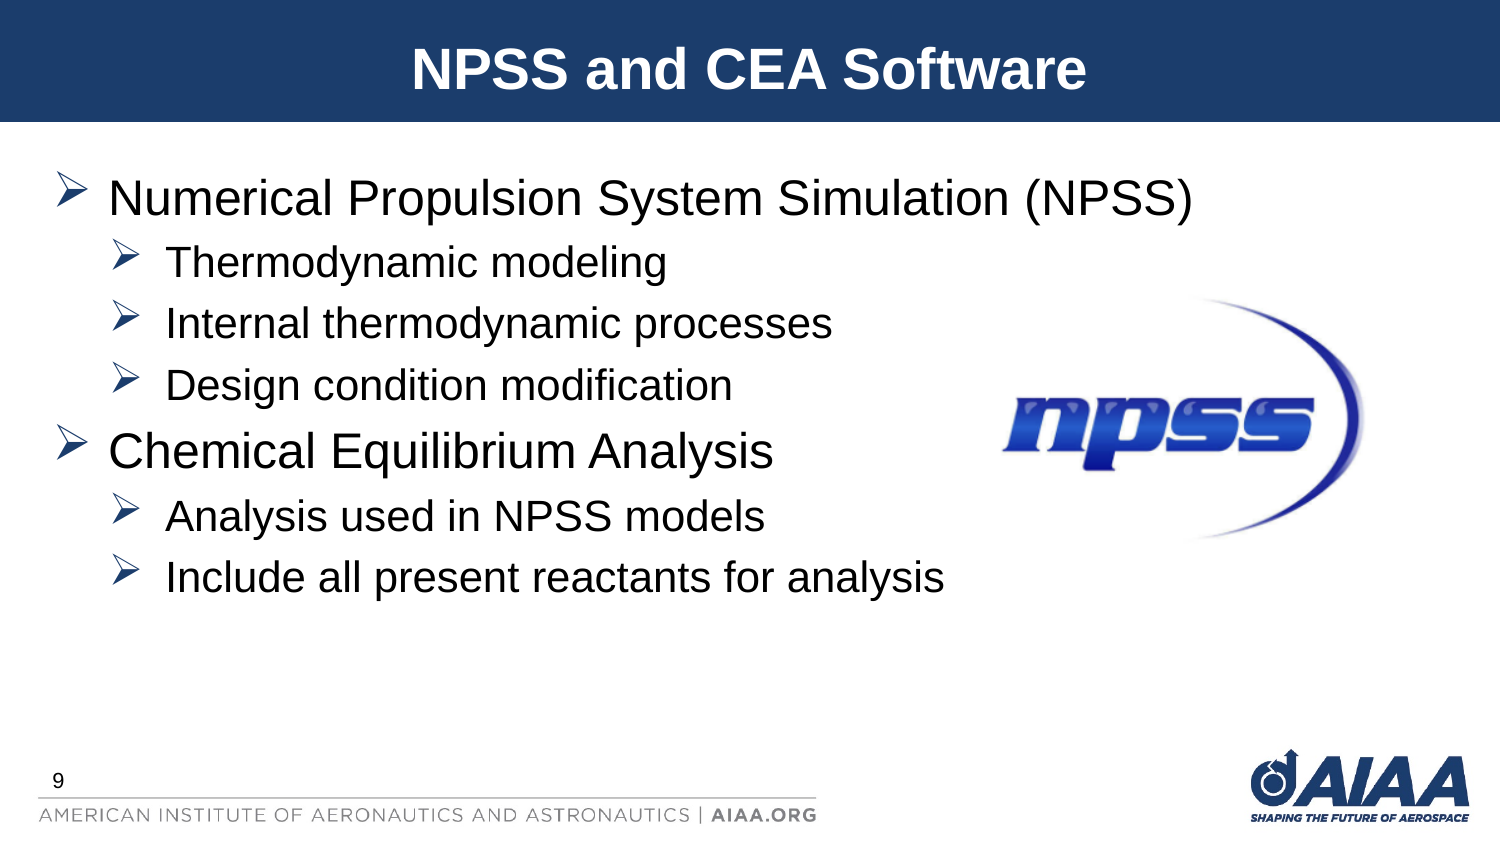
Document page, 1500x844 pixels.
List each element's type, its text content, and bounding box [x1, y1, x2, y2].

title NPSS and CEA Software [37, 23, 1463, 109]
list Numerical Propulsion System Simulation (NPSS) Thermodynamic modeling Internal thermodynamic processes Design condition modification Chemical Equilibrium Analysis Analysis used in NPSS models Include all present reactants for analysis [37, 157, 1427, 710]
slide_number 9 [37, 759, 188, 788]
picture [0, 122, 1500, 844]
